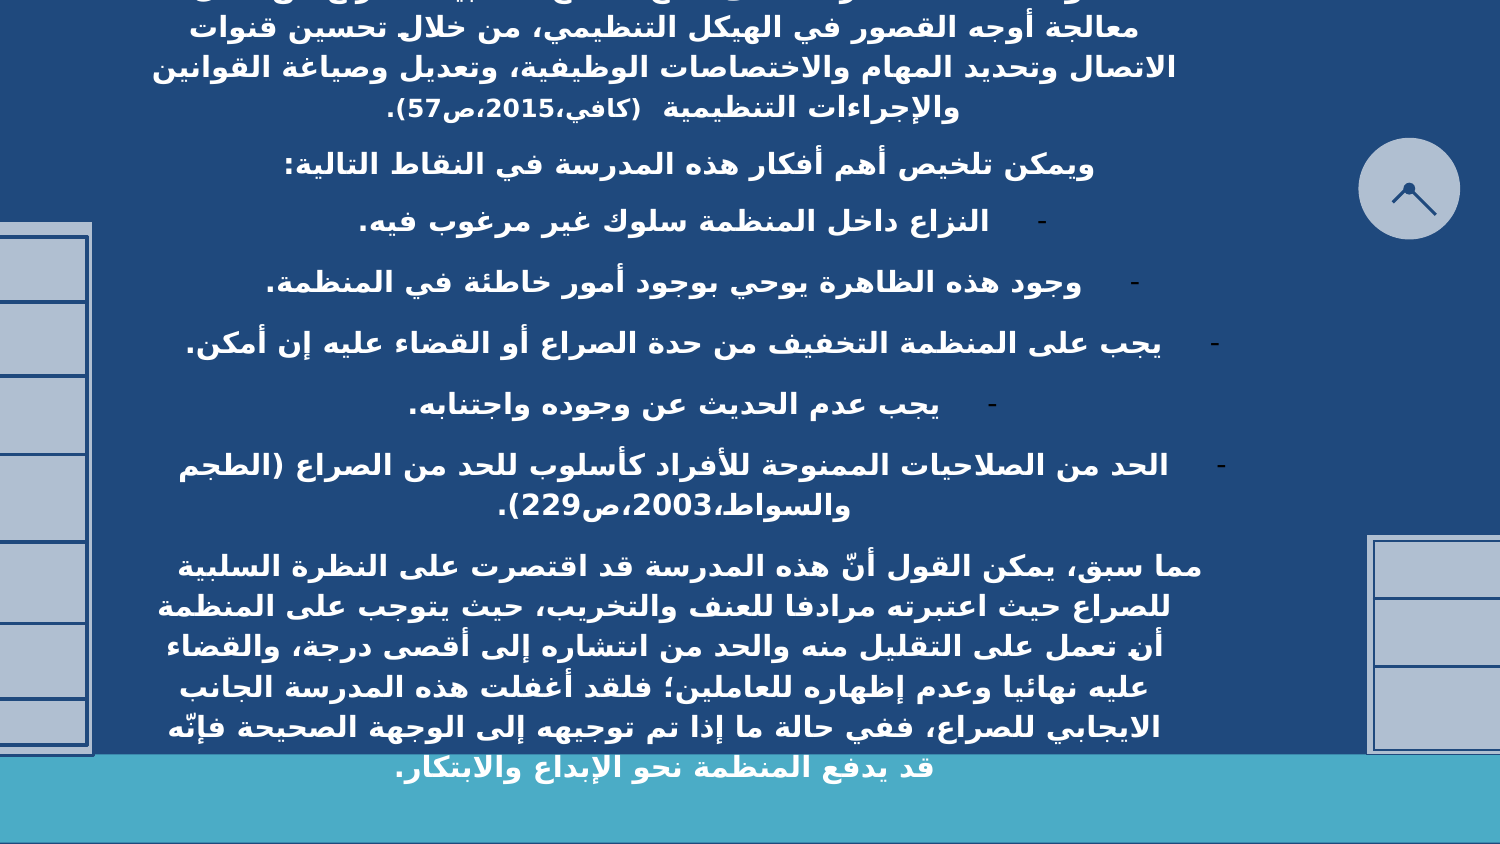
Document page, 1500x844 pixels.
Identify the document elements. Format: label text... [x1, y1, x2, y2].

subtitle وتعتمد هذه المدرسة على علاج النتائج السلبية للصراع من خلال معالجة أوجه القصور في الهيكل التنظيمي، من خلال تحسين قنوات الاتصال وتحديد المهام والاختصاصات الوظيفية، وتعديل وصياغة القوانين والإجراءات التنظيمية (كافي،2015،ص57). ويمكن تلخيص أهم أفكار هذه المدرسة في النقاط التالية: النزاع داخل المنظمة سلوك غير مرغوب فيه. وجود هذه الظاهرة يوحي بوجود أمور خاطئة في المنظمة. يجب على المنظمة التخفيف من حدة الصراع أو القضاء عليه إن أمكن. يجب عدم الحديث عن وجوده واجتنابه. الحد من الصلاحيات الممنوحة للأفراد كأسلوب للحد من الصراع (الطجم والسواط،2003،ص229). مما سبق، يمكن القول أنّ هذه المدرسة قد اقتصرت على النظرة السلبية للصراع حيث اعتبرته مرادفا للعنف والتخريب، حيث يتوجب على المنظمة أن تعمل على التقليل منه والحد من انتشاره إلى أقصى درجة، والقضاء عليه نهائيا وعدم إظهاره للعاملين؛ فلقد أغفلت هذه المدرسة الجانب الايجابي للصراع، ففي حالة ما إذا تم توجيهه إلى الوجهة الصحيحة فإنّه قد يدفع المنظمة نحو الإبداع والابتكار. [130, 182, 1274, 610]
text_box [1358, 137, 1461, 240]
